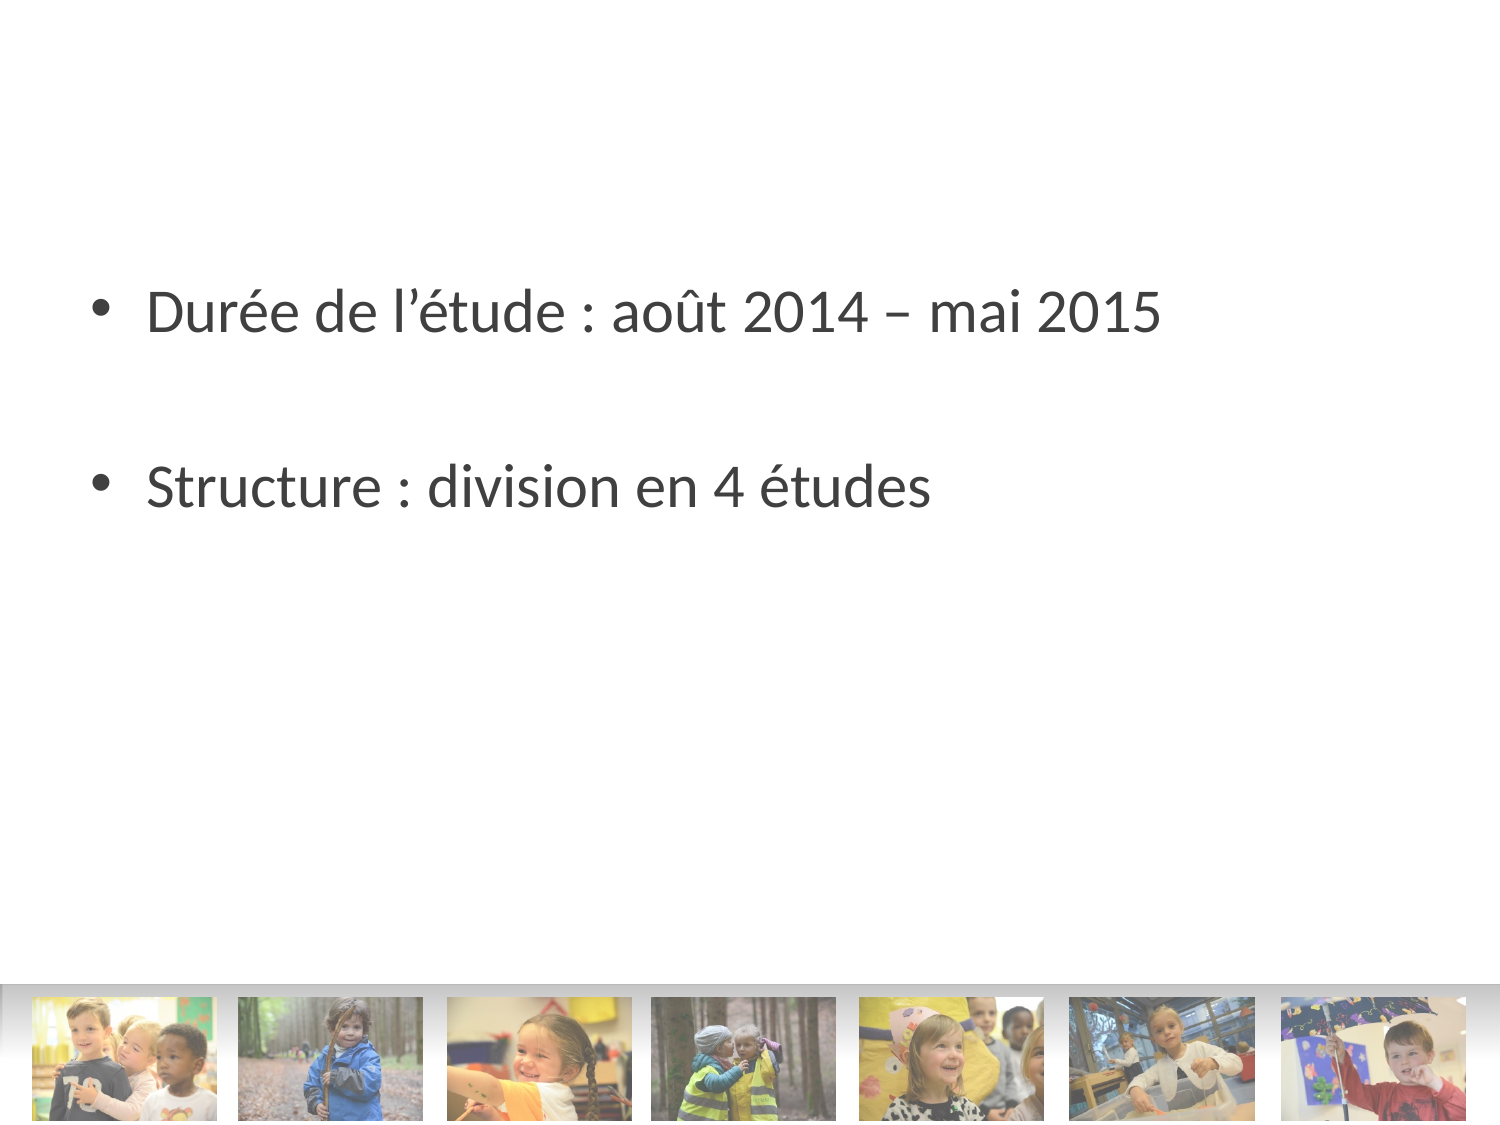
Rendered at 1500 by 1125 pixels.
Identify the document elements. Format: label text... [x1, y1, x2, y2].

list Durée de l’étude : août 2014 – mai 2015 Structure : division en 4 études [75, 262, 1425, 1005]
